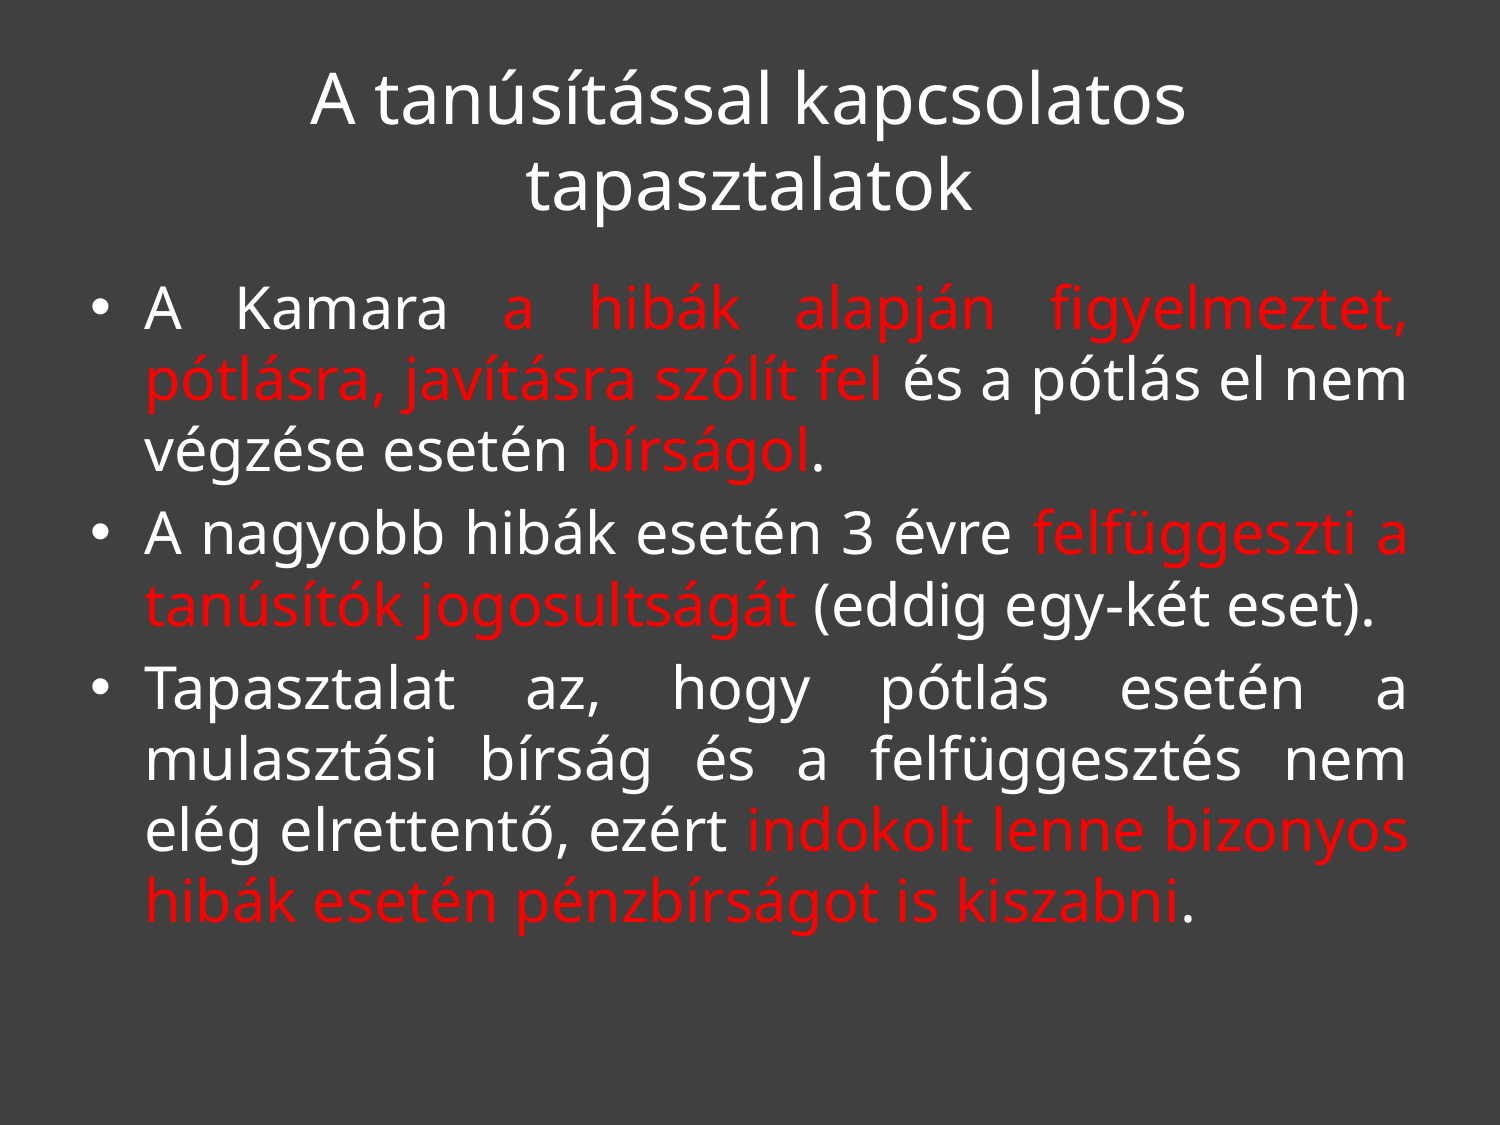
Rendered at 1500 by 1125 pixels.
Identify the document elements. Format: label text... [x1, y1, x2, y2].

title A tanúsítással kapcsolatos tapasztalatok [75, 45, 1425, 233]
list A Kamara a hibák alapján figyelmeztet, pótlásra, javításra szólít fel és a pótlás el nem végzése esetén bírságol. A nagyobb hibák esetén 3 évre felfüggeszti a tanúsítók jogosultságát (eddig egy-két eset). Tapasztalat az, hogy pótlás esetén a mulasztási bírság és a felfüggesztés nem elég elrettentő, ezért indokolt lenne bizonyos hibák esetén pénzbírságot is kiszabni. [75, 262, 1425, 1005]
